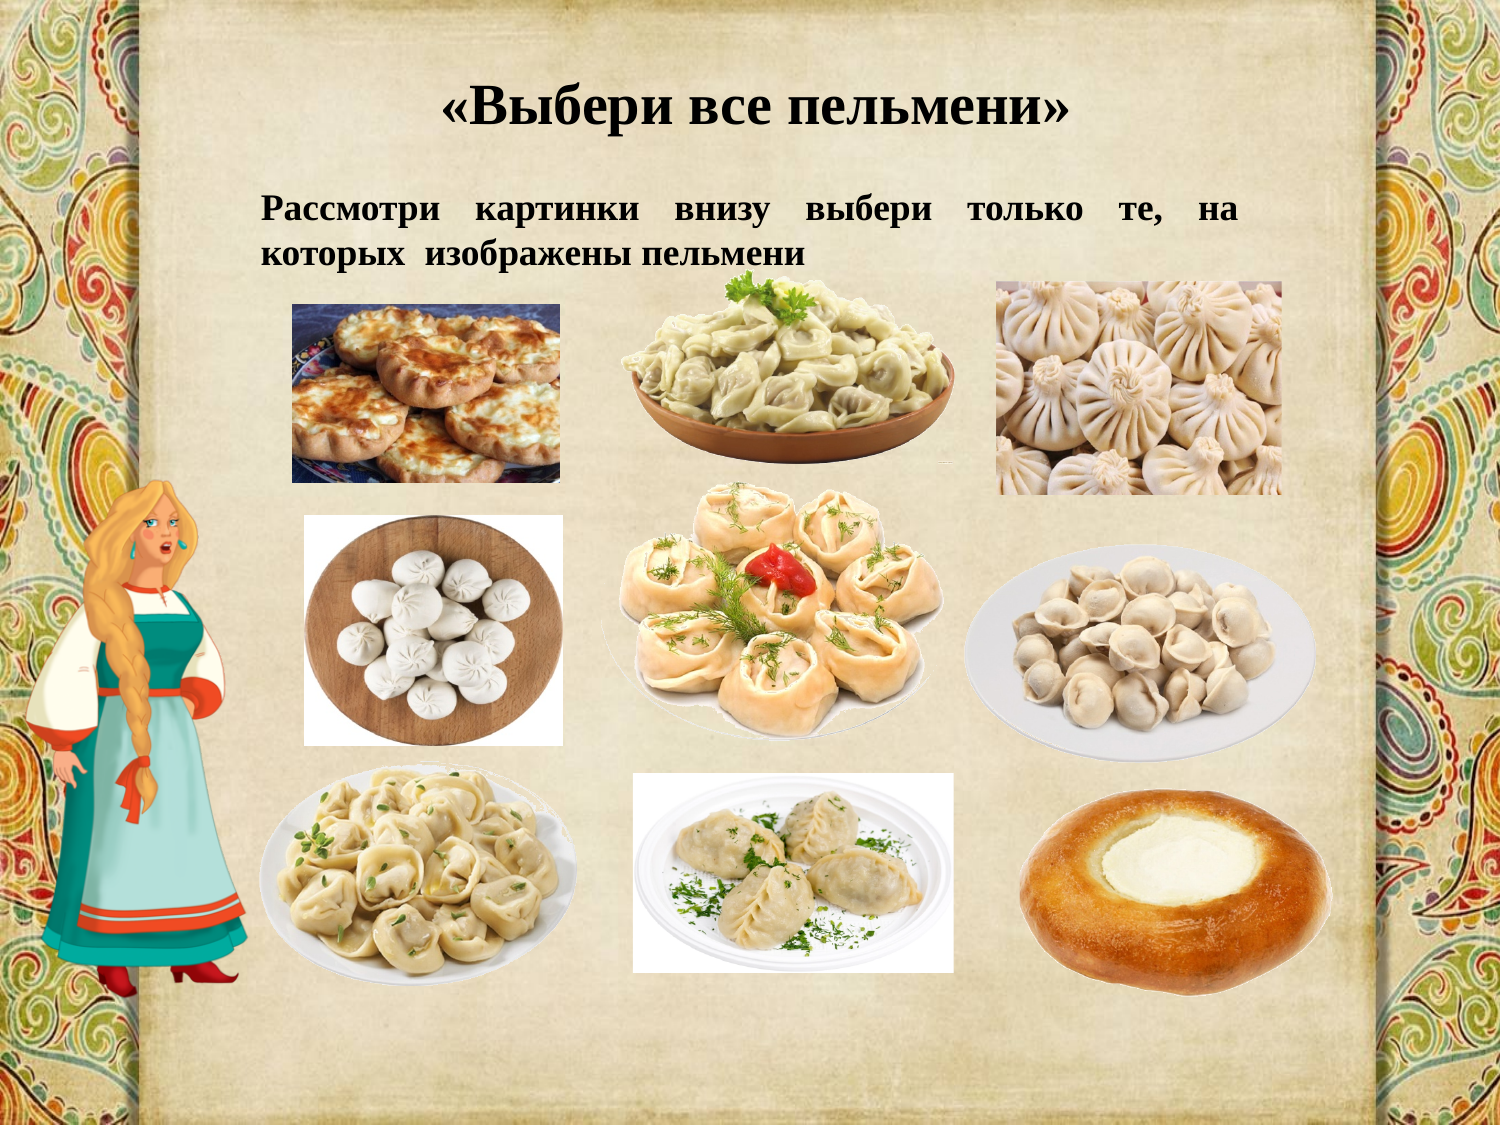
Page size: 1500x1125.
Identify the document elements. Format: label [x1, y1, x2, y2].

picture [960, 538, 1318, 766]
list [0, 0, 1500, 1125]
picture [304, 515, 563, 746]
picture [632, 773, 954, 973]
picture [23, 456, 253, 1014]
picture [597, 480, 958, 745]
picture [1019, 784, 1337, 997]
picture [257, 761, 577, 986]
picture [995, 280, 1282, 496]
picture [620, 269, 955, 464]
picture [292, 304, 560, 483]
